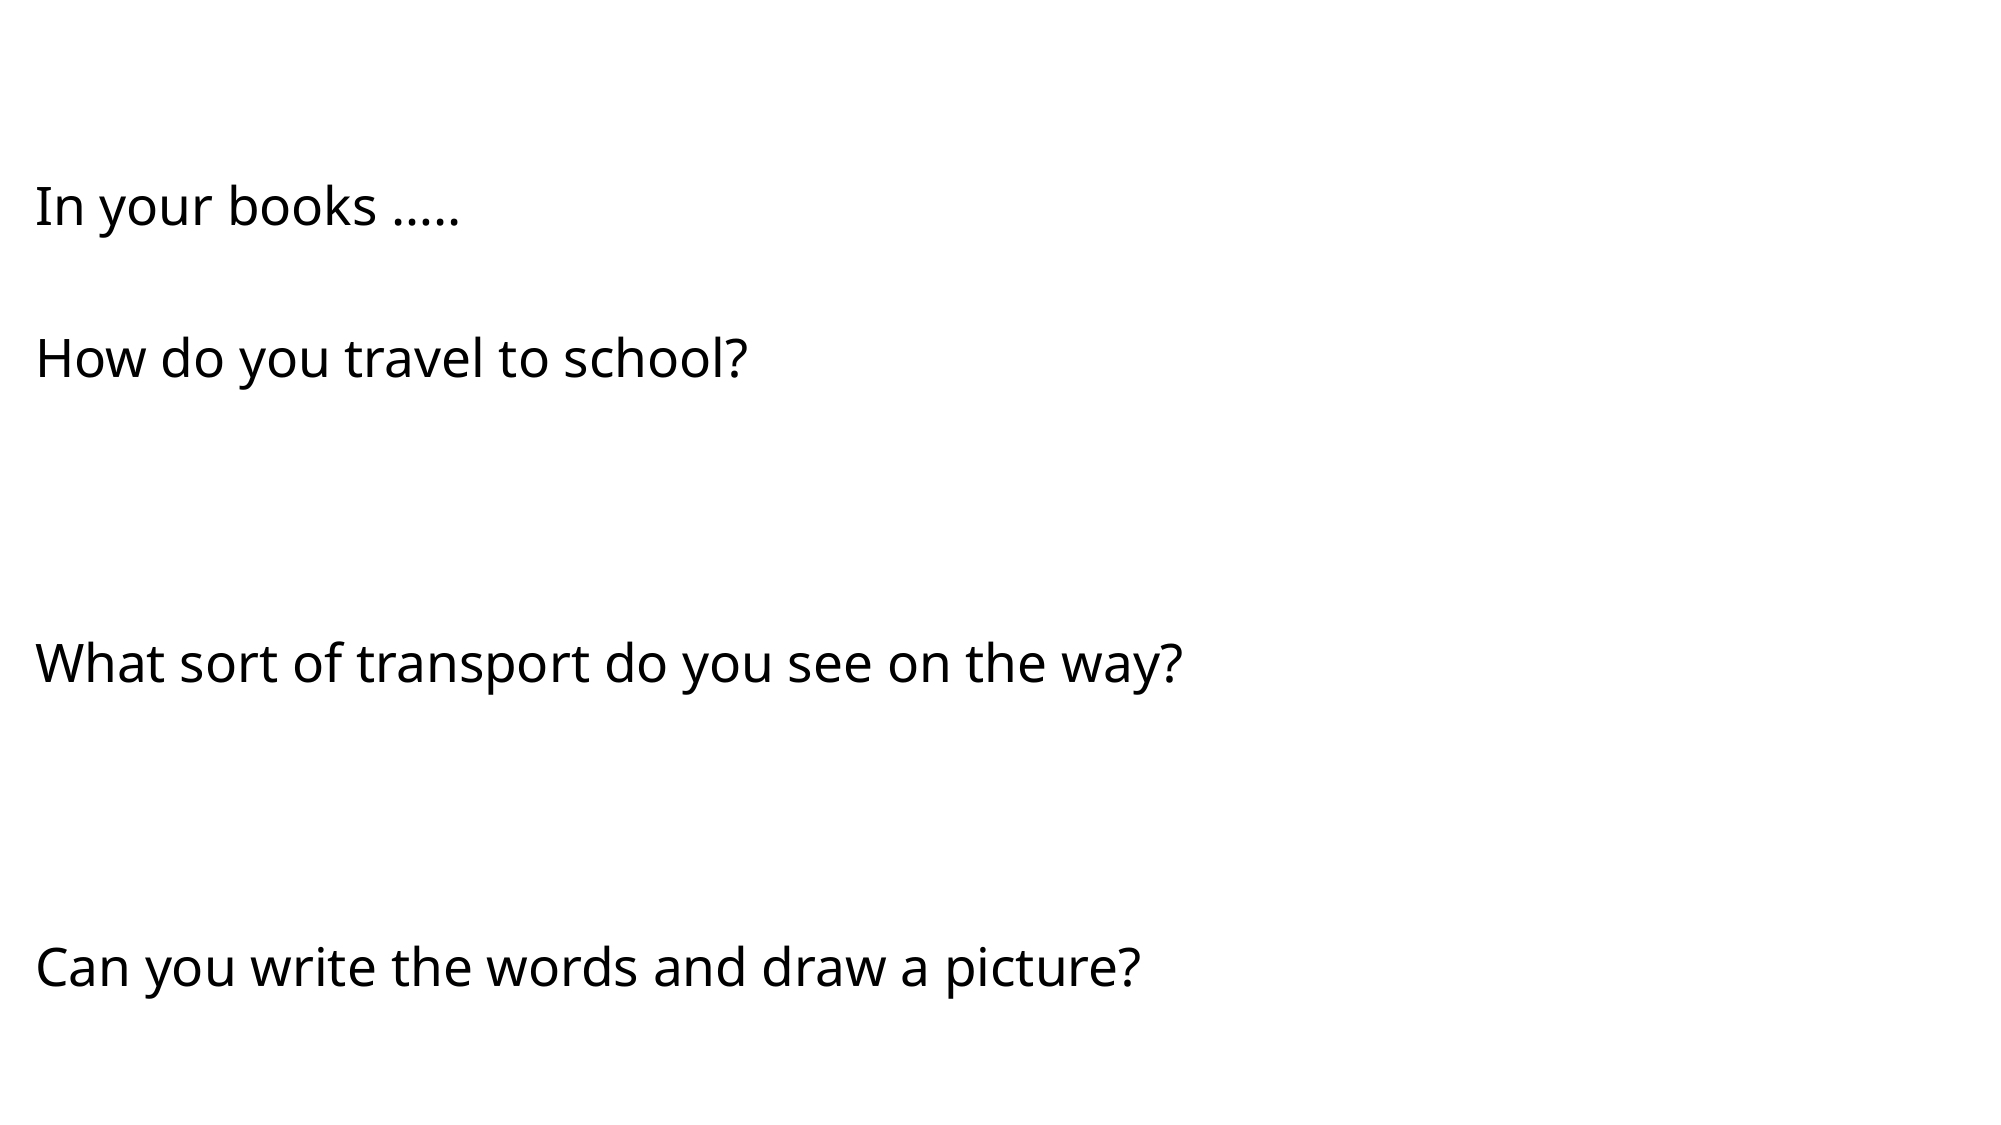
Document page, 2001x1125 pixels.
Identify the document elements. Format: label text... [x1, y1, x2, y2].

list In your books ….. How do you travel to school? What sort of transport do you see on the way? Can you write the words and draw a picture? [20, 90, 1973, 1014]
